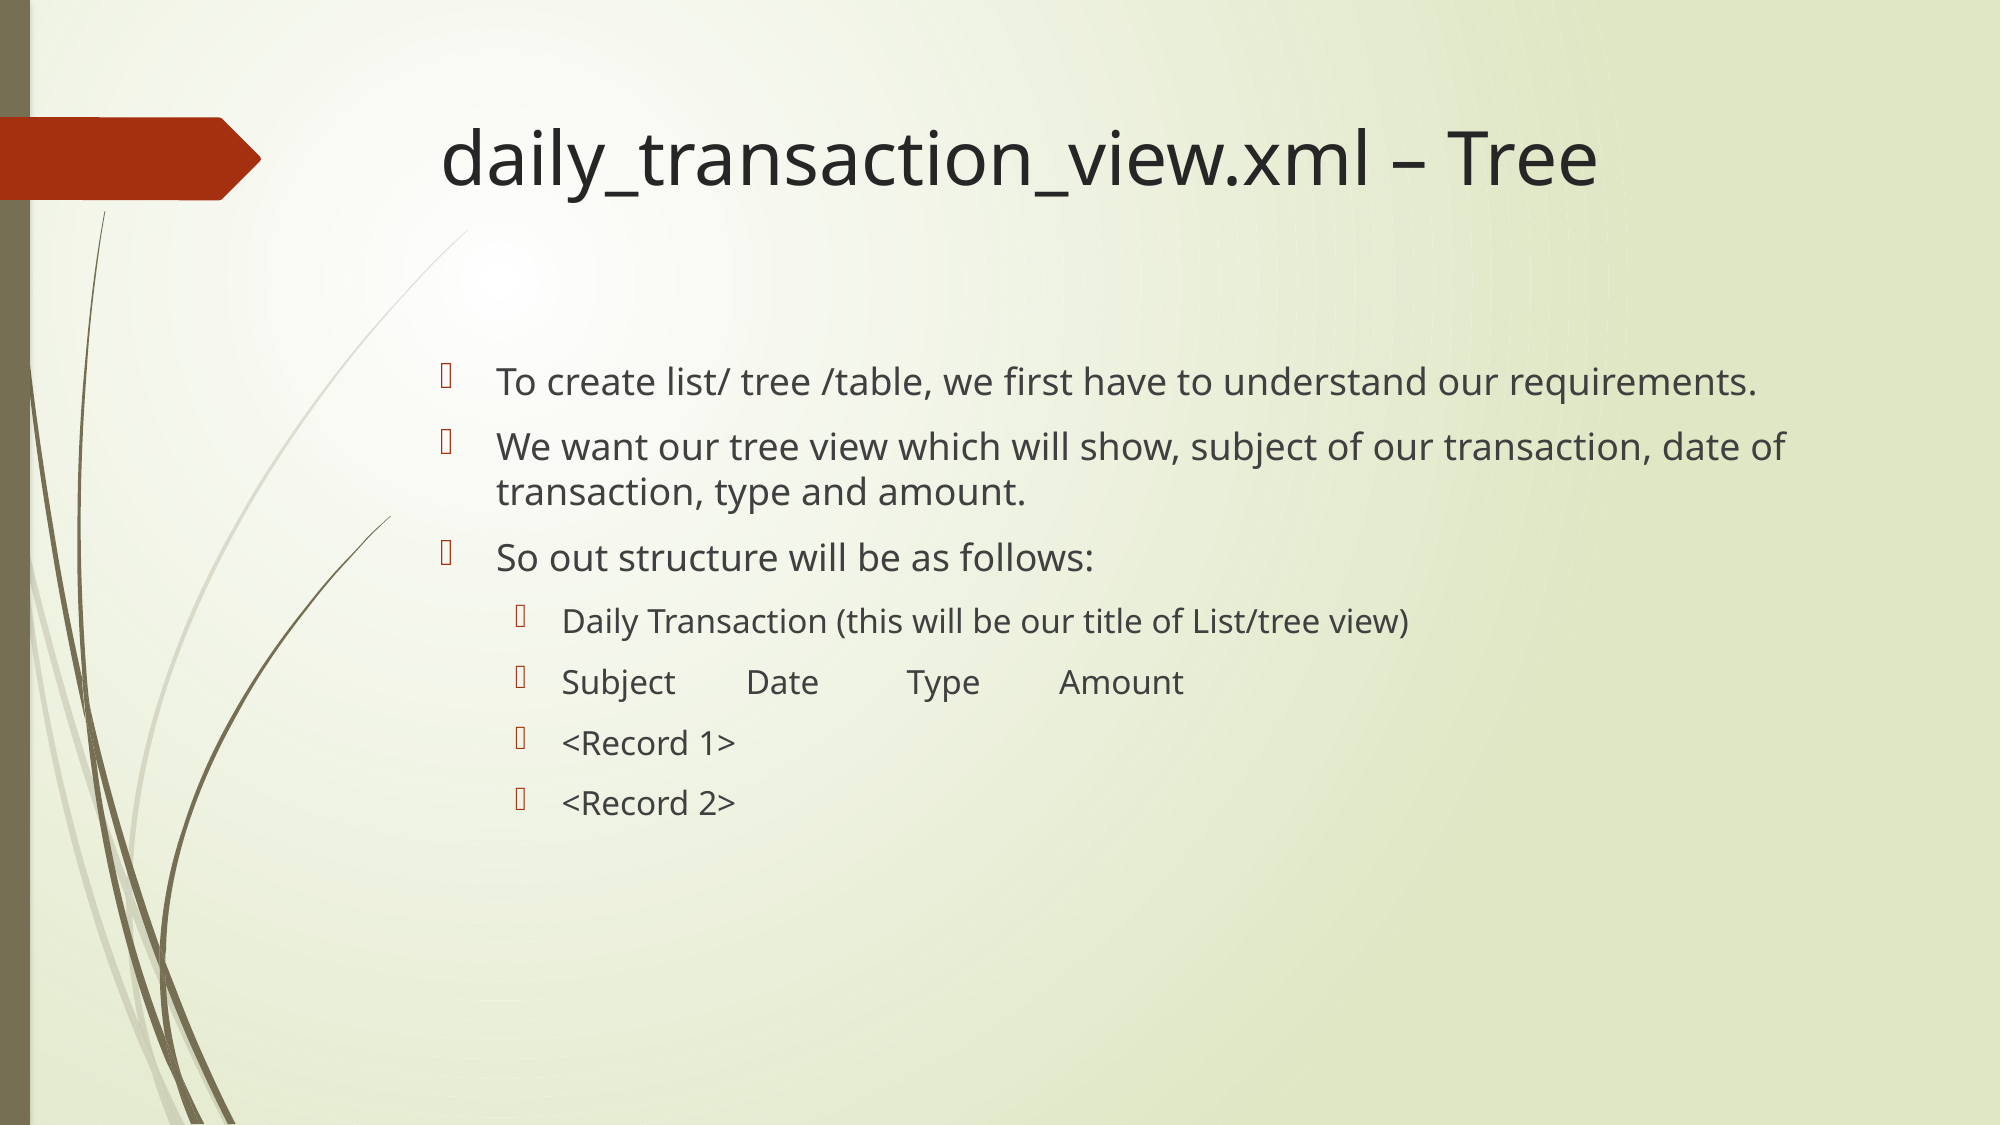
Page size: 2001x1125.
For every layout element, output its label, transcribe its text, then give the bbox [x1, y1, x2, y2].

title daily_transaction_view.xml – Tree [425, 102, 1888, 313]
list To create list/ tree /table, we first have to understand our requirements. We want our tree view which will show, subject of our transaction, date of transaction, type and amount. So out structure will be as follows: Daily Transaction (this will be our title of List/tree view) Subject Date Type Amount <Record 1> <Record 2> [424, 350, 1888, 970]
